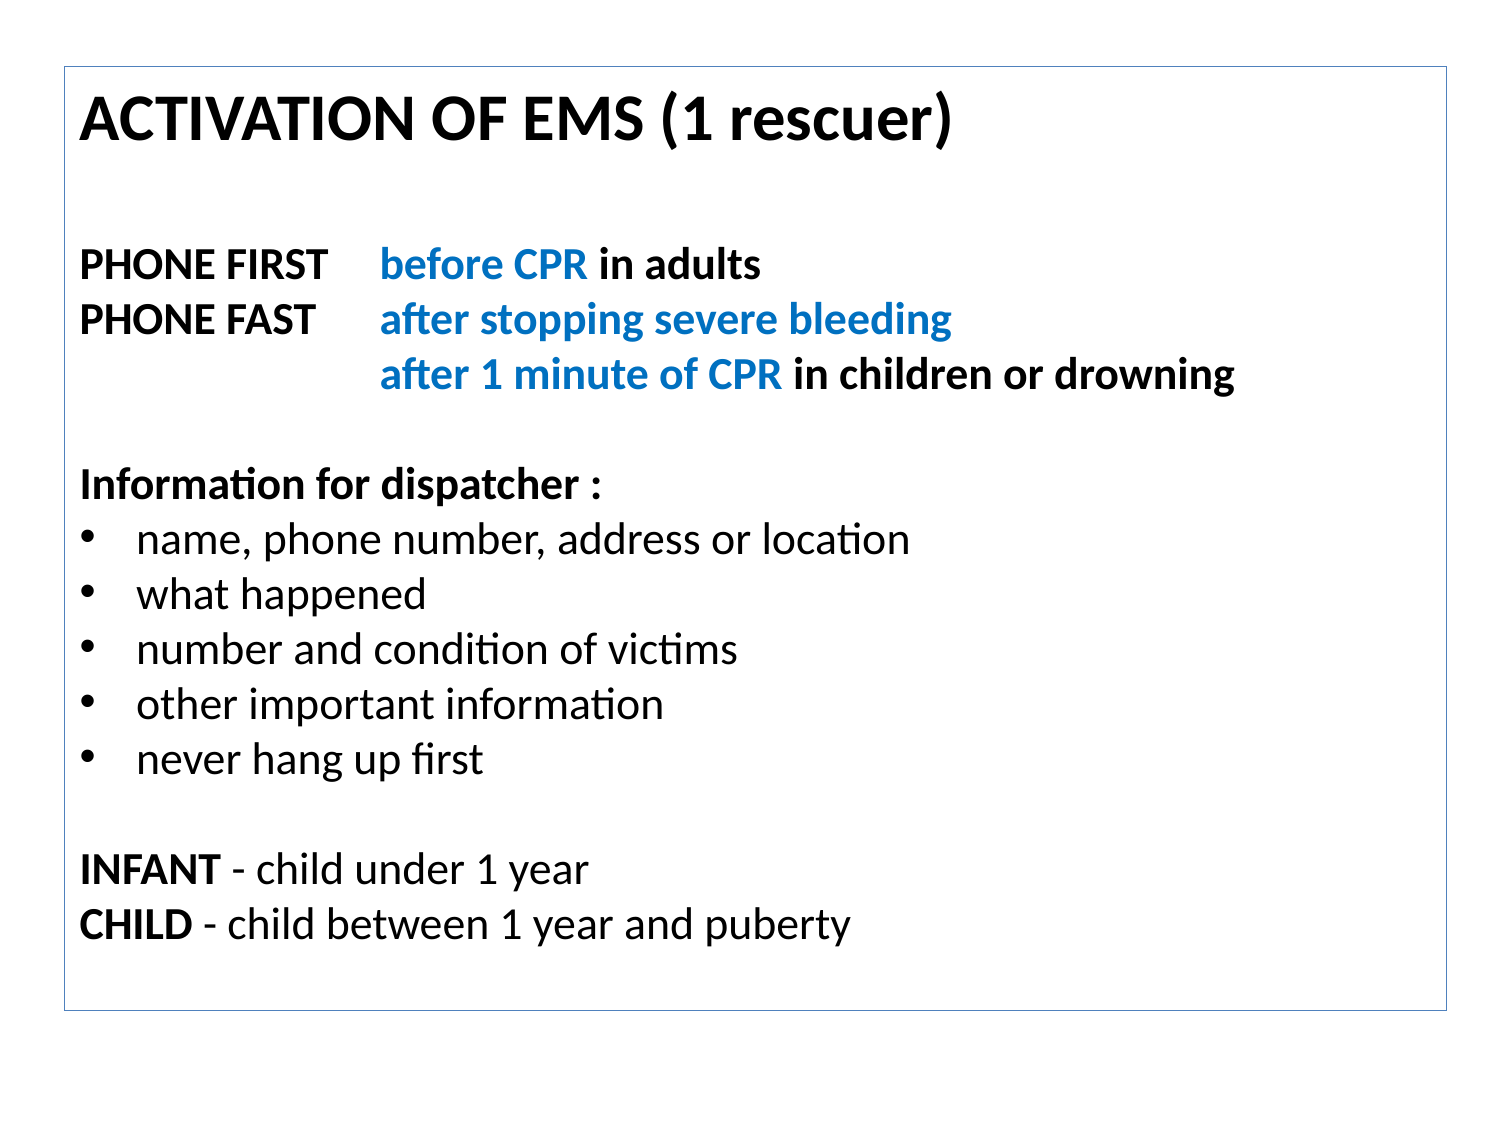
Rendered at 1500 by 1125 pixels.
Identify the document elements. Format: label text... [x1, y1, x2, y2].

text_box ACTIVATION OF EMS (1 rescuer) PHONE FIRST before CPR in adults PHONE FAST after stopping severe bleeding after 1 minute of CPR in children or drowning Information for dispatcher : name, phone number, address or location what happened number and condition of victims other important information never hang up first INFANT - child under 1 year CHILD - child between 1 year and puberty [64, 66, 1447, 1011]
